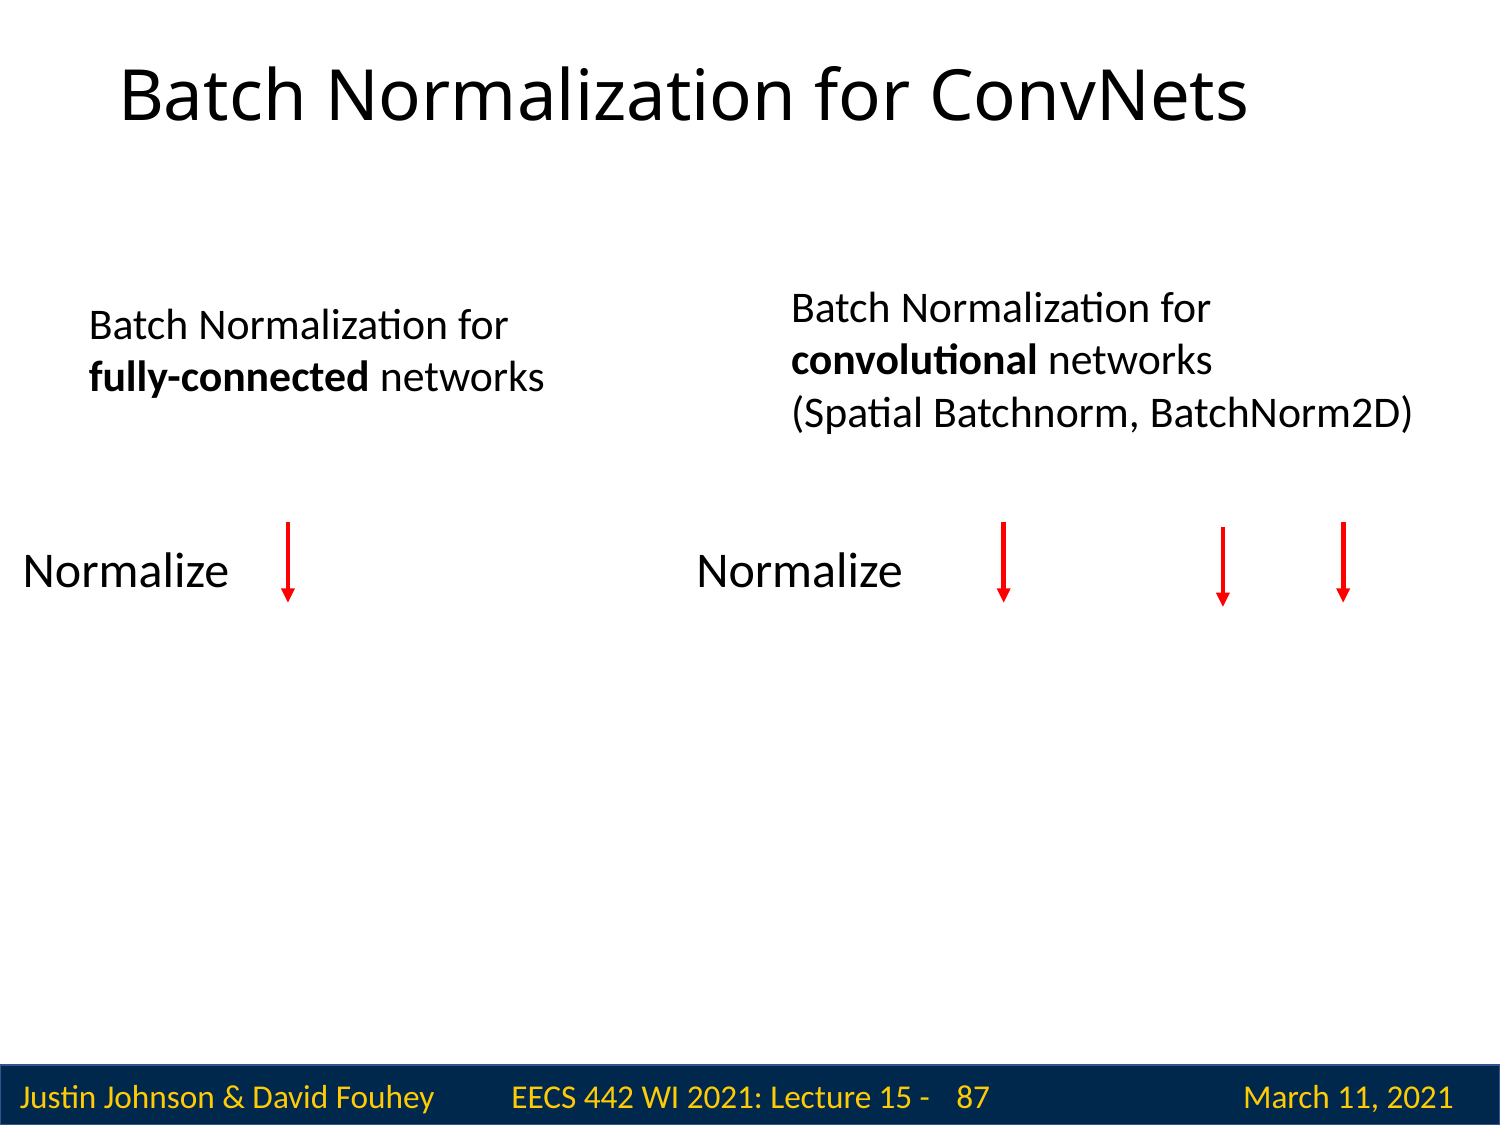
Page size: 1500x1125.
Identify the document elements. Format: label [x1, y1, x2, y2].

text_box [7, 522, 266, 611]
title [103, 29, 1397, 165]
text_box [681, 522, 921, 611]
text_box [73, 280, 601, 415]
text_box [775, 263, 1447, 431]
slide_number [900, 1065, 1032, 1125]
